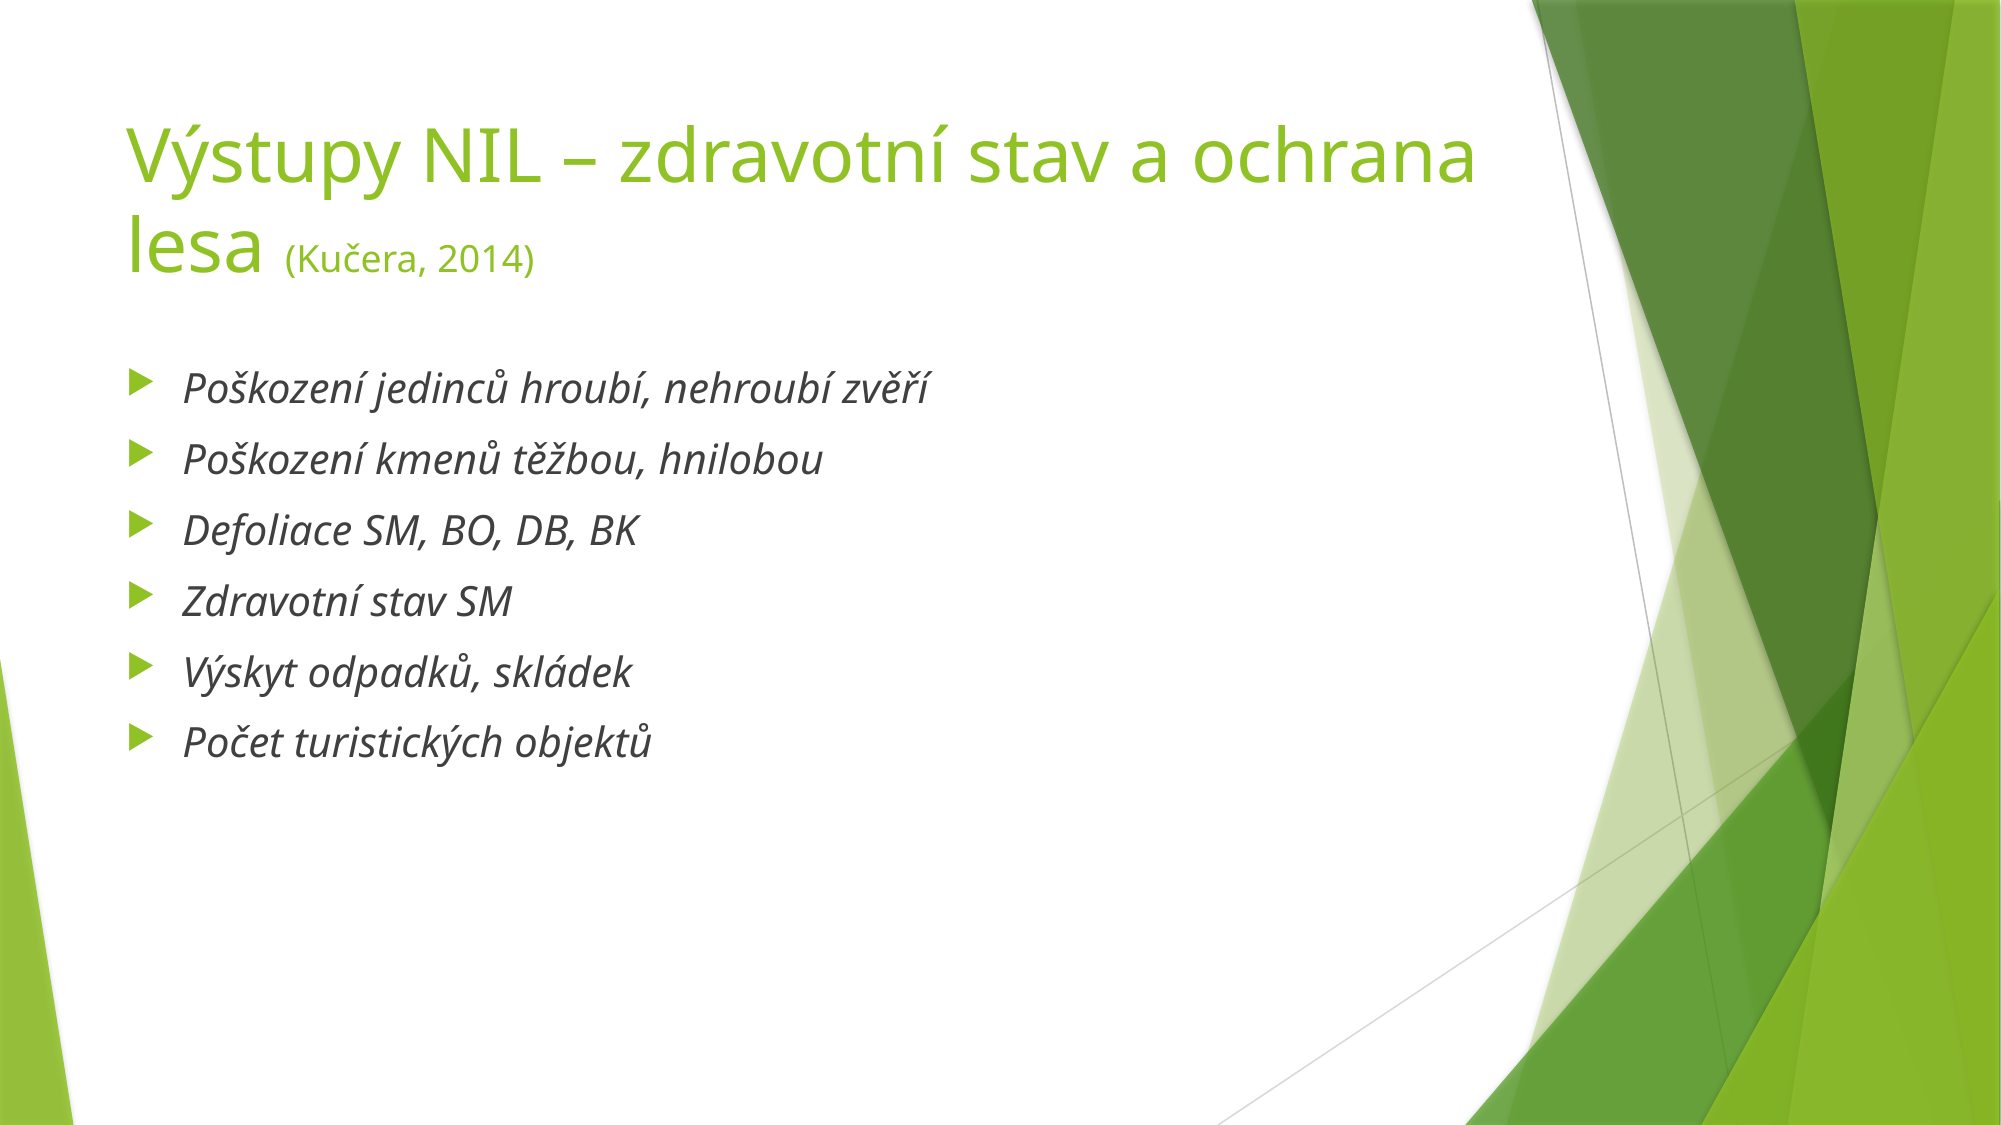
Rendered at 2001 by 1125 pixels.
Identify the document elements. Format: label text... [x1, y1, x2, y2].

list Poškození jedinců hroubí, nehroubí zvěří Poškození kmenů těžbou, hnilobou Defoliace SM, BO, DB, BK Zdravotní stav SM Výskyt odpadků, skládek Počet turistických objektů [111, 354, 1522, 992]
title Výstupy NIL – zdravotní stav a ochrana lesa (Kučera, 2014) [111, 99, 1522, 317]
